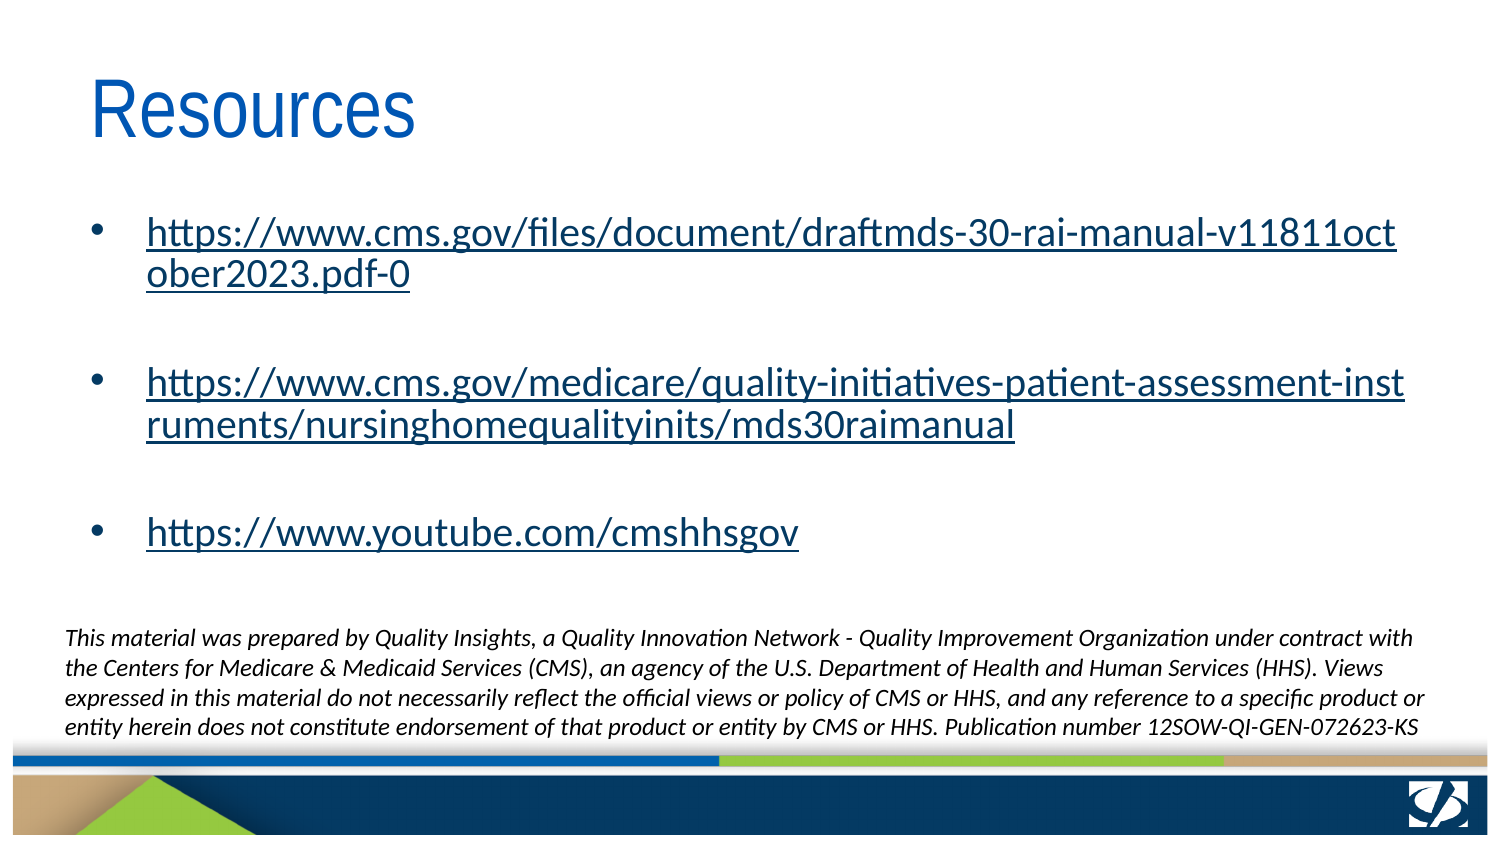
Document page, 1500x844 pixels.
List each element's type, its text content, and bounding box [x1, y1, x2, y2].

picture [14, 722, 1487, 835]
text_box This material was prepared by Quality Insights, a Quality Innovation Network - Quality Improvement Organization under contract with the Centers for Medicare & Medicaid Services (CMS), an agency of the U.S. Department of Health and Human Services (HHS). Views expressed in this material do not necessarily reflect the official views or policy of CMS or HHS, and any reference to a specific product or entity herein does not constitute endorsement of that product or entity by CMS or HHS. Publication number 12SOW-QI-GEN-072623-KS [50, 613, 1450, 749]
list https://www.cms.gov/files/document/draftmds-30-rai-manual-v11811october2023.pdf-0 https://www.cms.gov/medicare/quality-initiatives-patient-assessment-instruments/nursinghomequalityinits/mds30raimanual https://www.youtube.com/cmshhsgov [75, 749, 1425, 754]
list https://www.cms.gov/files/document/draftmds-30-rai-manual-v11811october2023.pdf-0 https://www.cms.gov/medicare/quality-initiatives-patient-assessment-instruments/nursinghomequalityinits/mds30raimanual https://www.youtube.com/cmshhsgov [75, 196, 1425, 613]
title Resources [75, 33, 1425, 175]
